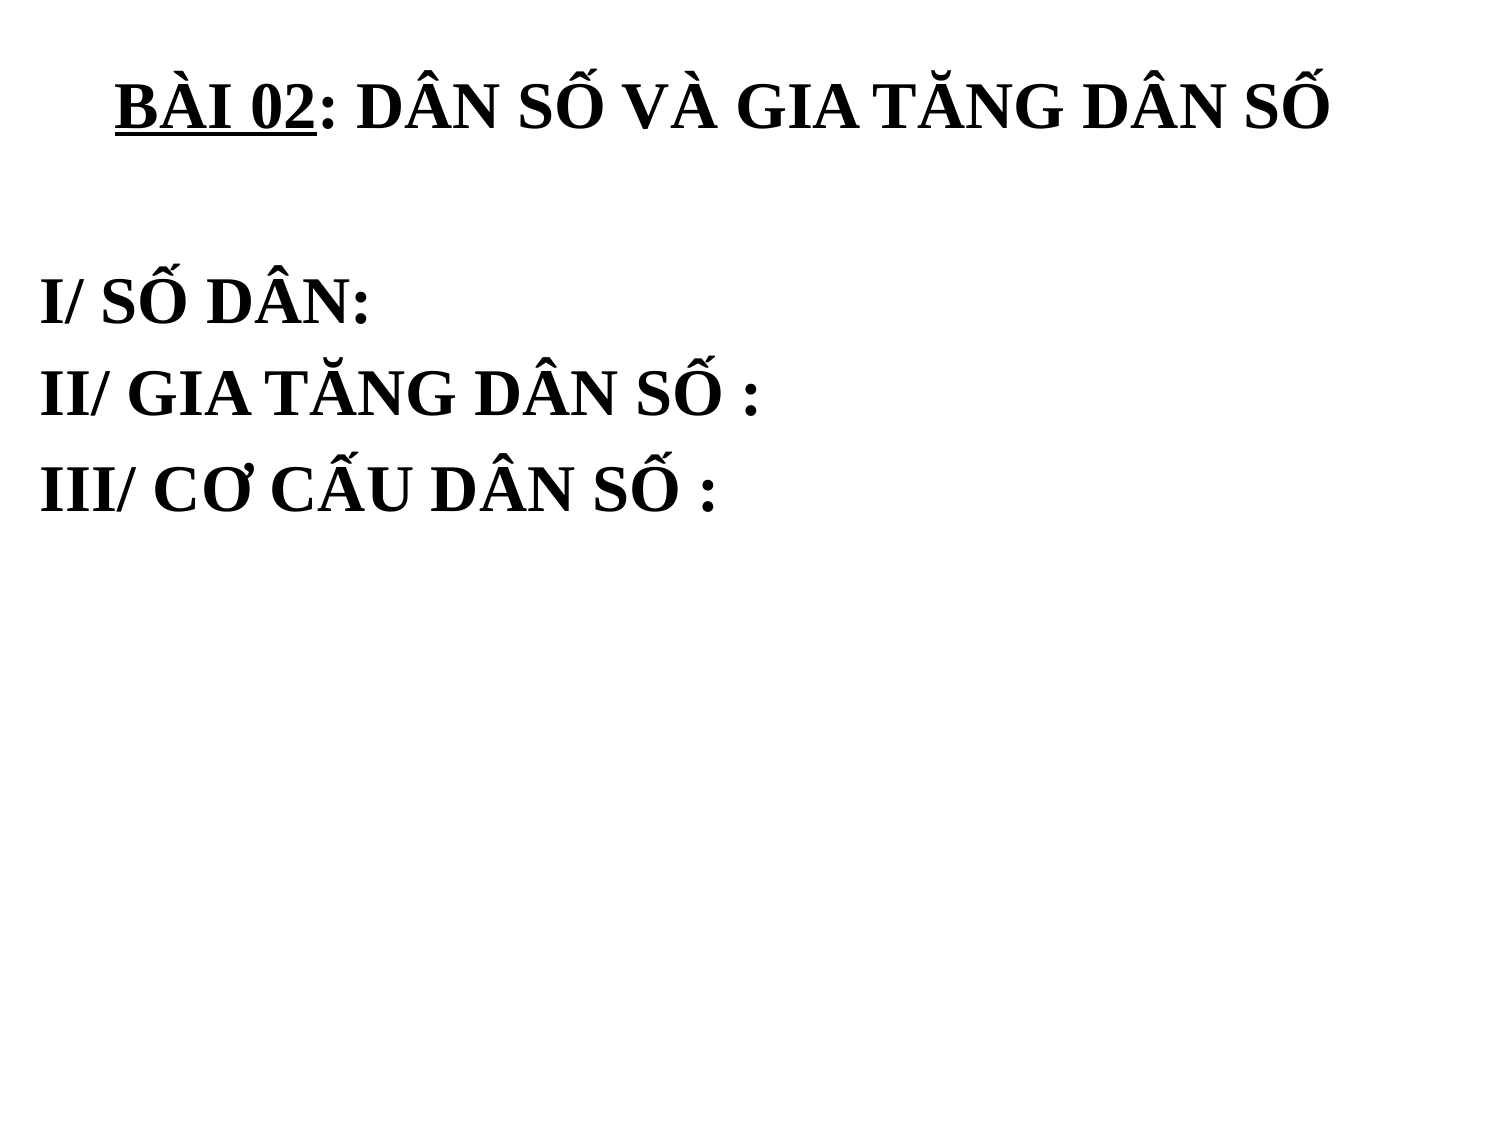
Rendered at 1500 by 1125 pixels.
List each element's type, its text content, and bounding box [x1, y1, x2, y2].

text_box II/ GIA TĂNG DÂN SỐ : [24, 341, 788, 437]
text_box BÀI 02: DÂN SỐ VÀ GIA TĂNG DÂN SỐ [99, 54, 1413, 149]
text_box I/ SỐ DÂN: [24, 249, 413, 341]
text_box III/ CƠ CẤU DÂN SỐ : [24, 437, 757, 533]
